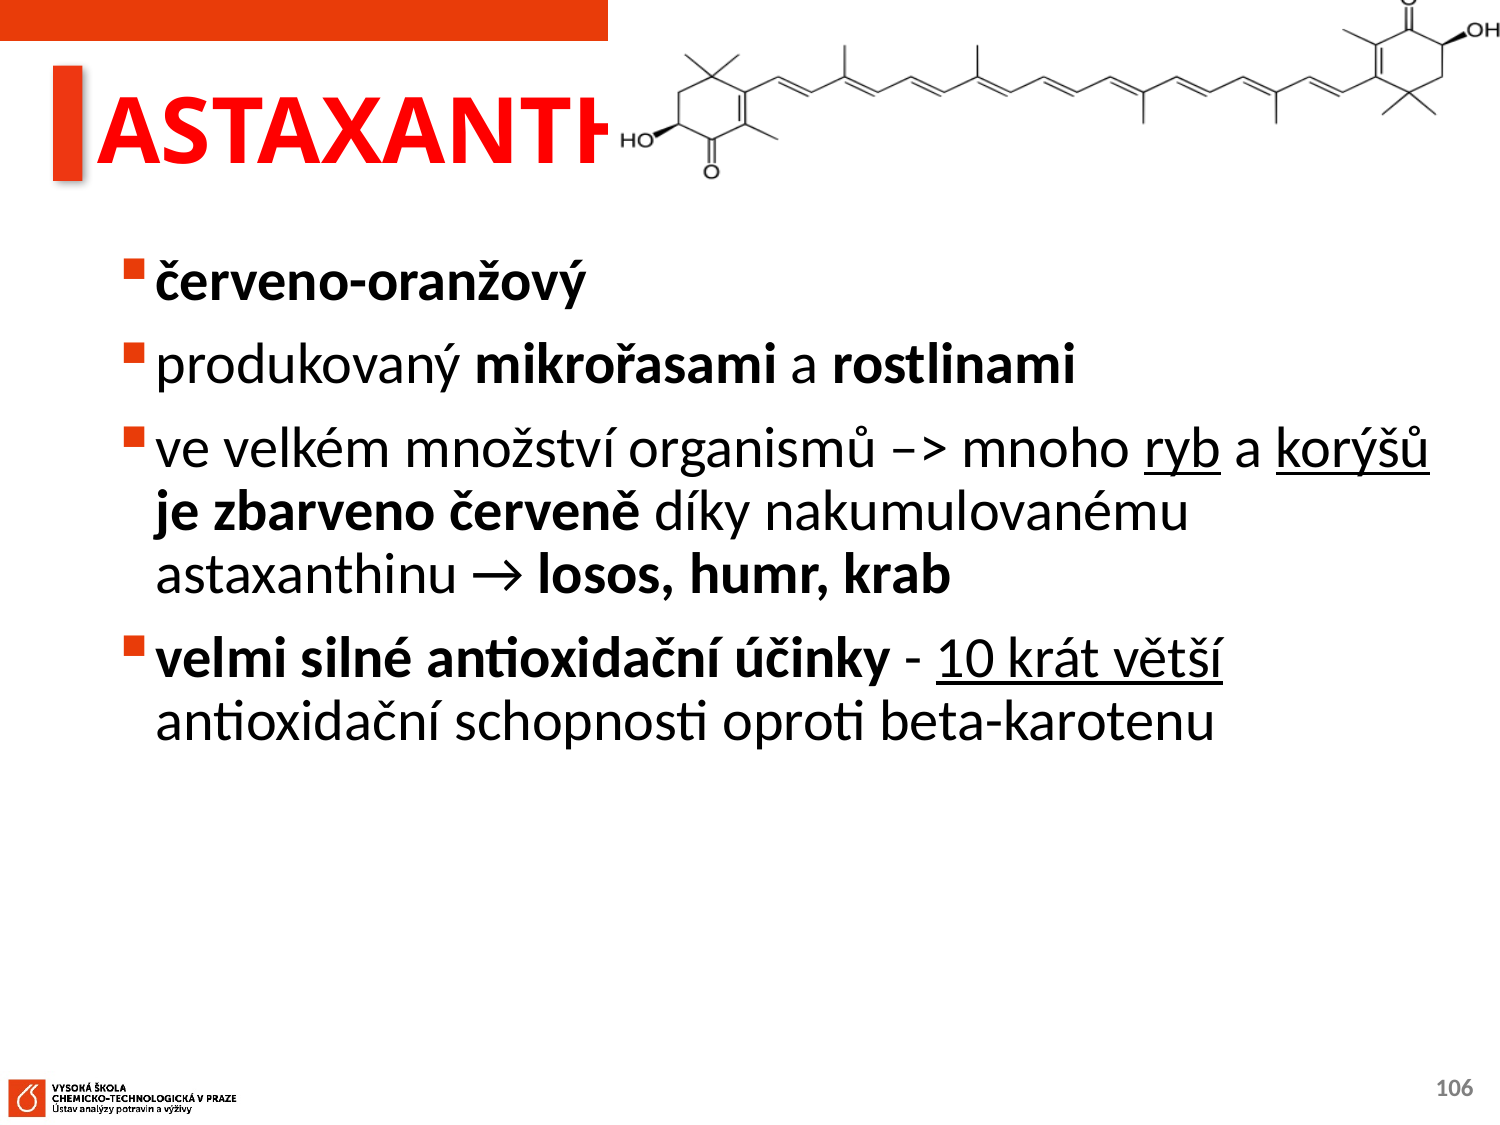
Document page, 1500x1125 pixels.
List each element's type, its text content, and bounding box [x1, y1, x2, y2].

picture [0, 1071, 244, 1125]
title ASTAXANTHIN [82, 59, 1460, 208]
list červeno-oranžový produkovaný mikrořasami a rostlinami ve velkém množství organismů ‒˃ mnoho ryb a korýšů je zbarveno červeně díky nakumulovanému astaxanthinu → losos, humr, krab velmi silné antioxidační účinky - 10 krát větší antioxidační schopnosti oproti beta-karotenu [103, 242, 1460, 1014]
picture [607, 0, 1500, 191]
